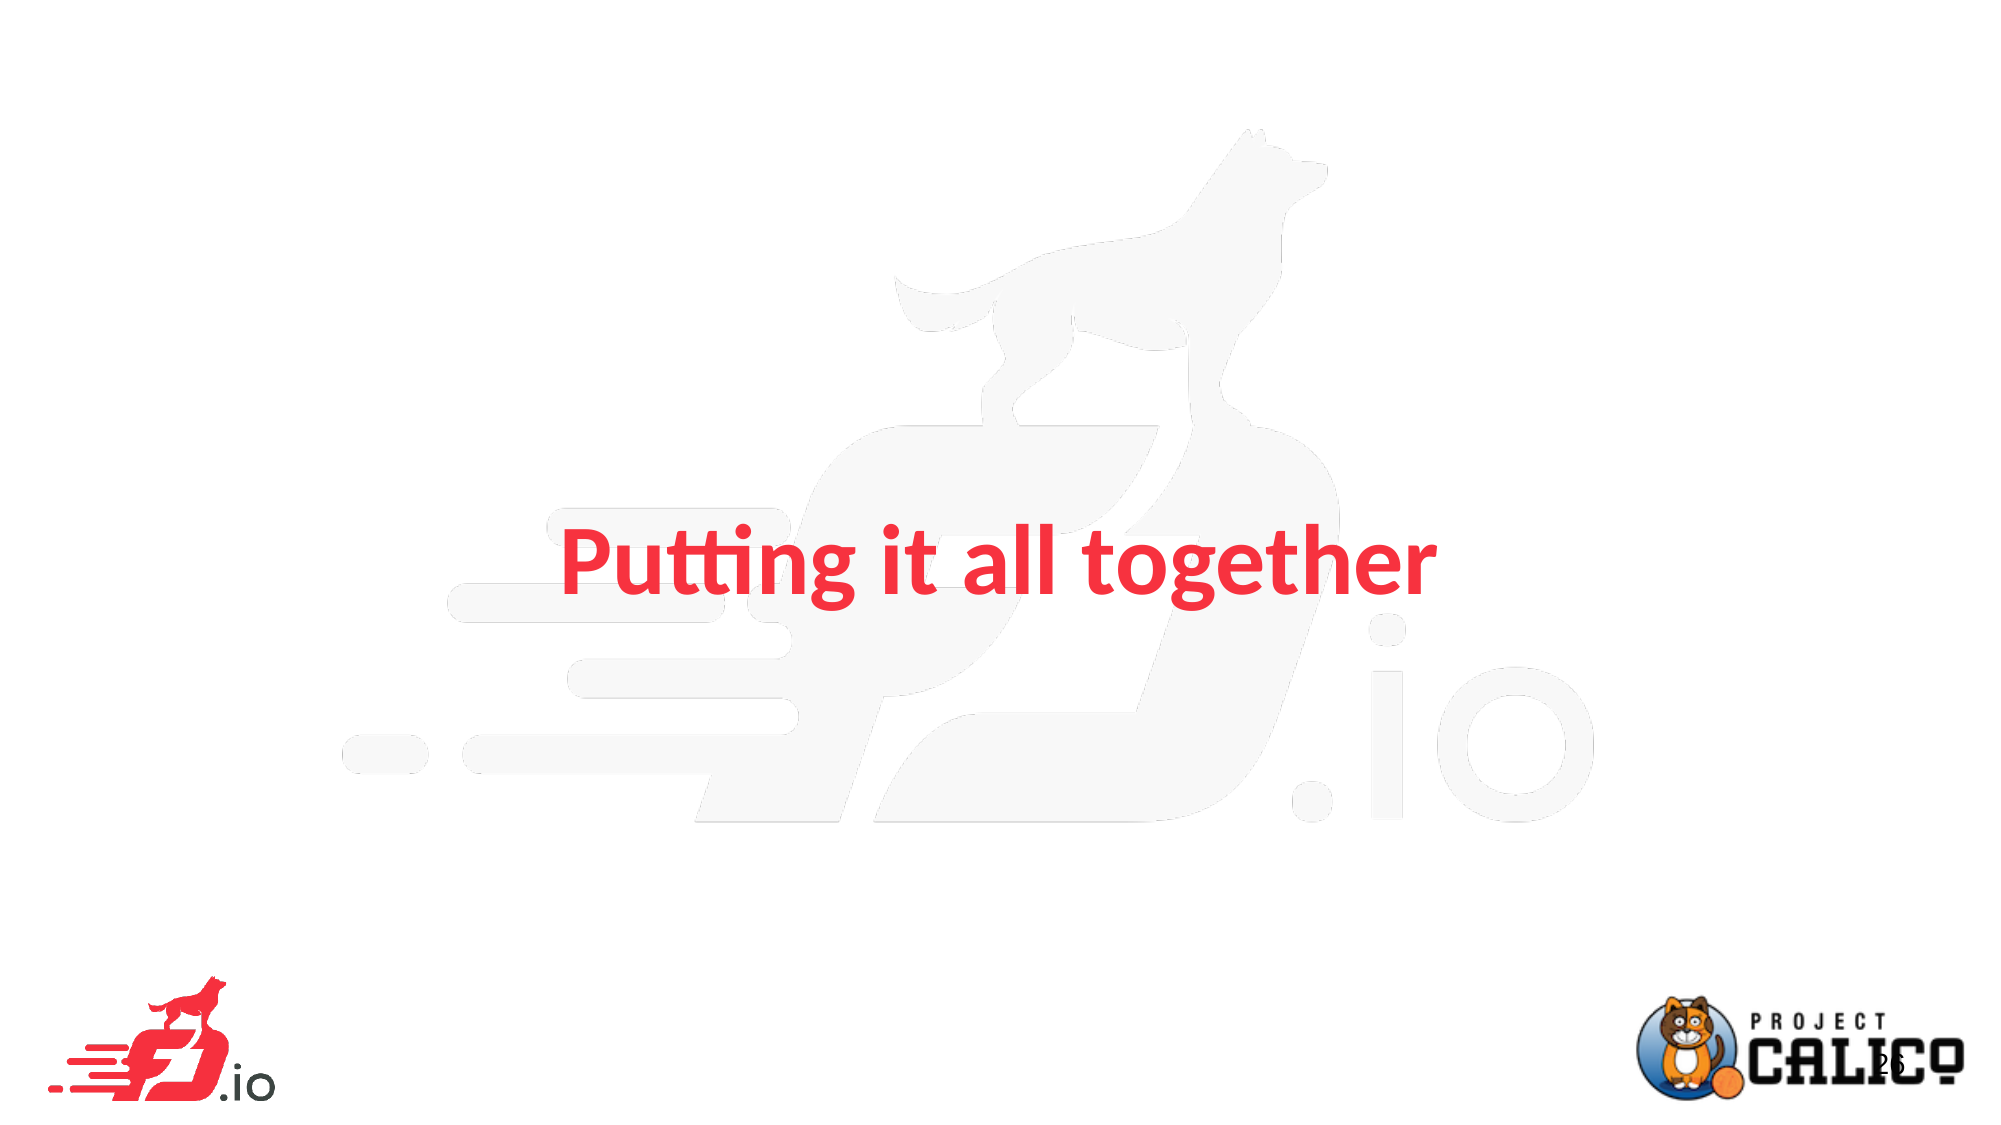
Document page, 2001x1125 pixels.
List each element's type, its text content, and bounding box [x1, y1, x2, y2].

title Putting it all together [68, 470, 1932, 655]
picture [340, 655, 1606, 837]
picture [1630, 992, 1984, 1107]
picture [47, 975, 276, 1103]
picture [340, 127, 1606, 470]
